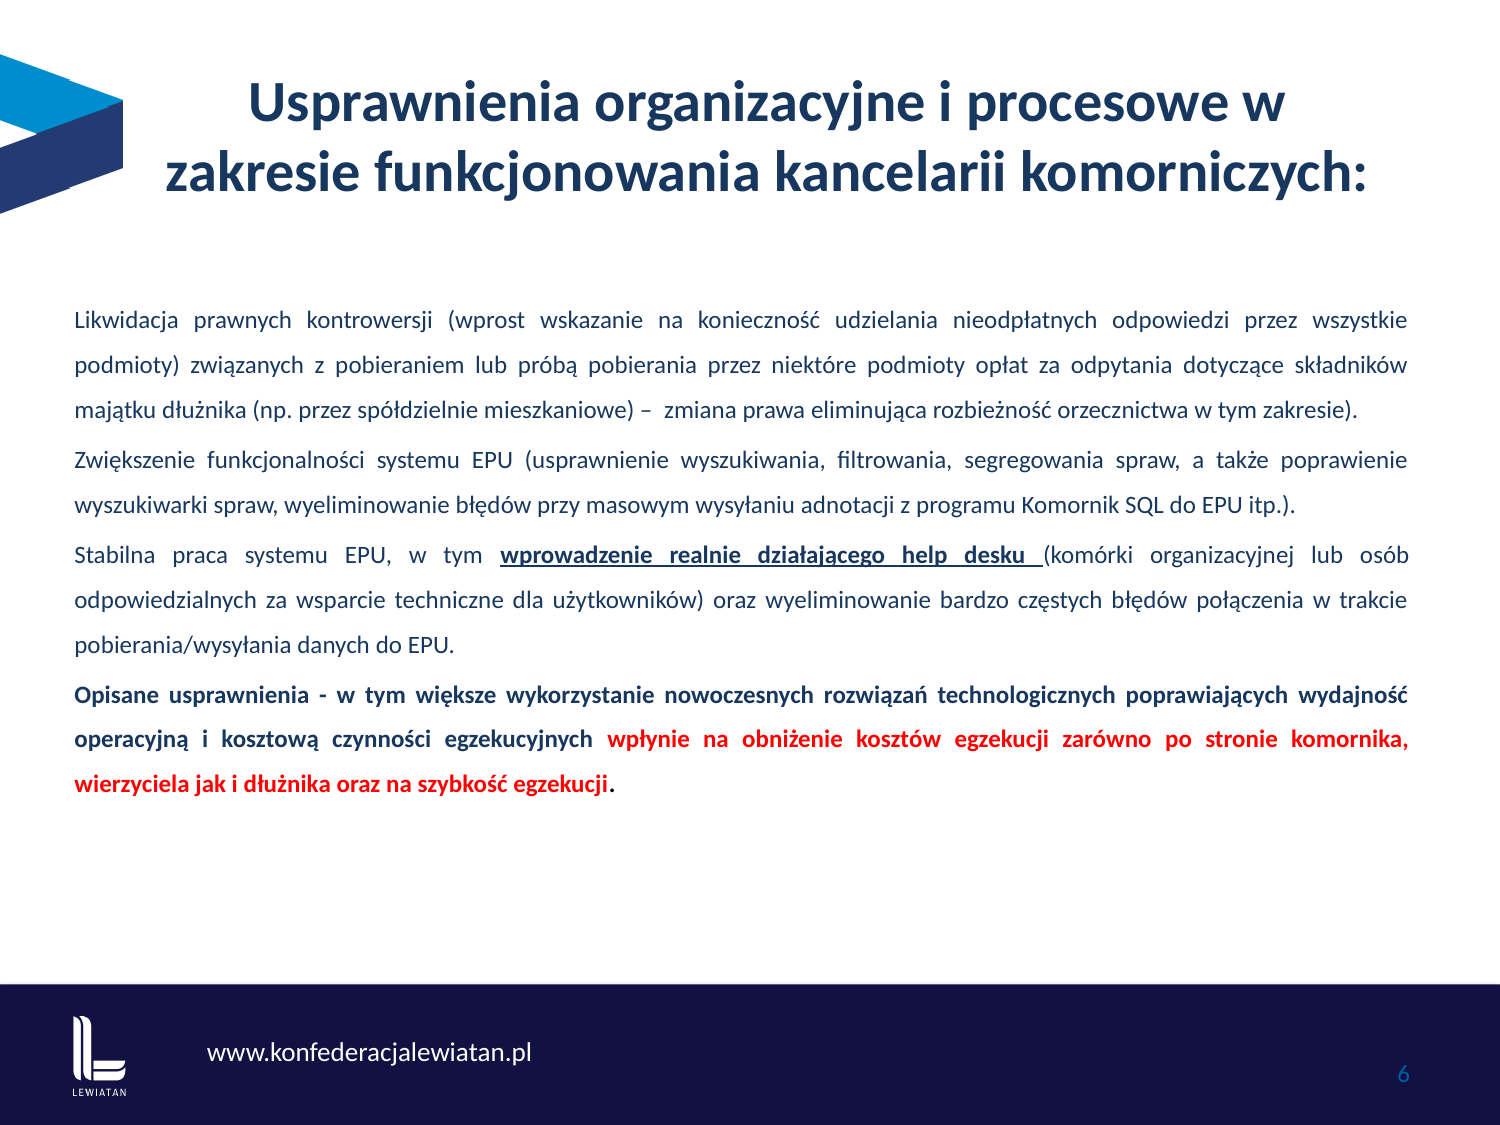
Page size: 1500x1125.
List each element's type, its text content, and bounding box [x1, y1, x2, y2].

picture [0, 102, 123, 216]
picture [3, 54, 123, 99]
picture [36, 1016, 163, 1096]
list Likwidacja prawnych kontrowersji (wprost wskazanie na konieczność udzielania nieodpłatnych odpowiedzi przez wszystkie podmioty) związanych z pobieraniem lub próbą pobierania przez niektóre podmioty opłat za odpytania dotyczące składników majątku dłużnika (np. przez spółdzielnie mieszkaniowe) – zmiana prawa eliminująca rozbieżność orzecznictwa w tym zakresie). Zwiększenie funkcjonalności systemu EPU (usprawnienie wyszukiwania, filtrowania, segregowania spraw, a także poprawienie wyszukiwarki spraw, wyeliminowanie błędów przy masowym wysyłaniu adnotacji z programu Komornik SQL do EPU itp.). Stabilna praca systemu EPU, w tym wprowadzenie realnie działającego help desku (komórki organizacyjnej lub osób odpowiedzialnych za wsparcie techniczne dla użytkowników) oraz wyeliminowanie bardzo częstych błędów połączenia w trakcie pobierania/wysyłania danych do EPU. Opisane usprawnienia - w tym większe wykorzystanie nowoczesnych rozwiązań technologicznych poprawiających wydajność operacyjną i kosztową czynności egzekucyjnych wpłynie na obniżenie kosztów egzekucji zarówno po stronie komornika, wierzyciela jak i dłużnika oraz na szybkość egzekucji. [59, 281, 1425, 709]
list Usprawnienia organizacyjne i procesowe w zakresie funkcjonowania kancelarii komorniczych: [146, 55, 1389, 231]
slide_number 6 [1074, 1042, 1425, 1103]
